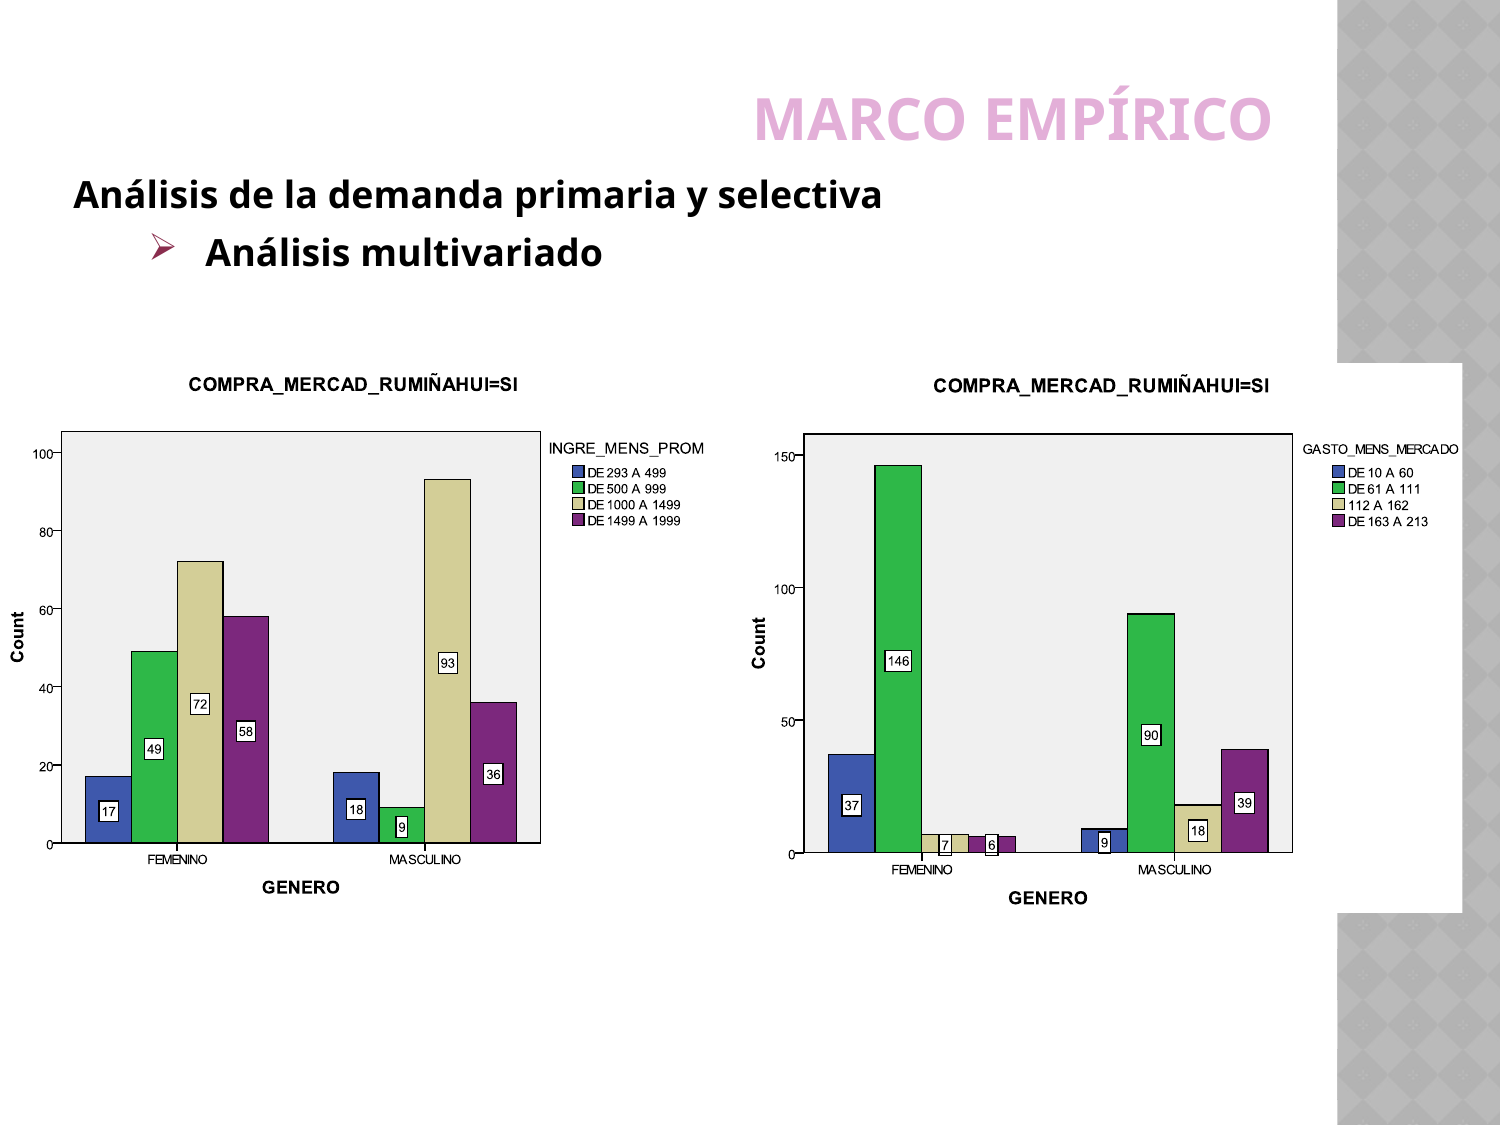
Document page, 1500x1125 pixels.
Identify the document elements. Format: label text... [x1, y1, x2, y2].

text_box Análisis de la demanda primaria y selectiva Análisis multivariado [58, 164, 1289, 364]
text_box Marco EMPÍRICO [82, 46, 1282, 153]
picture [737, 362, 1463, 914]
picture [0, 362, 704, 916]
